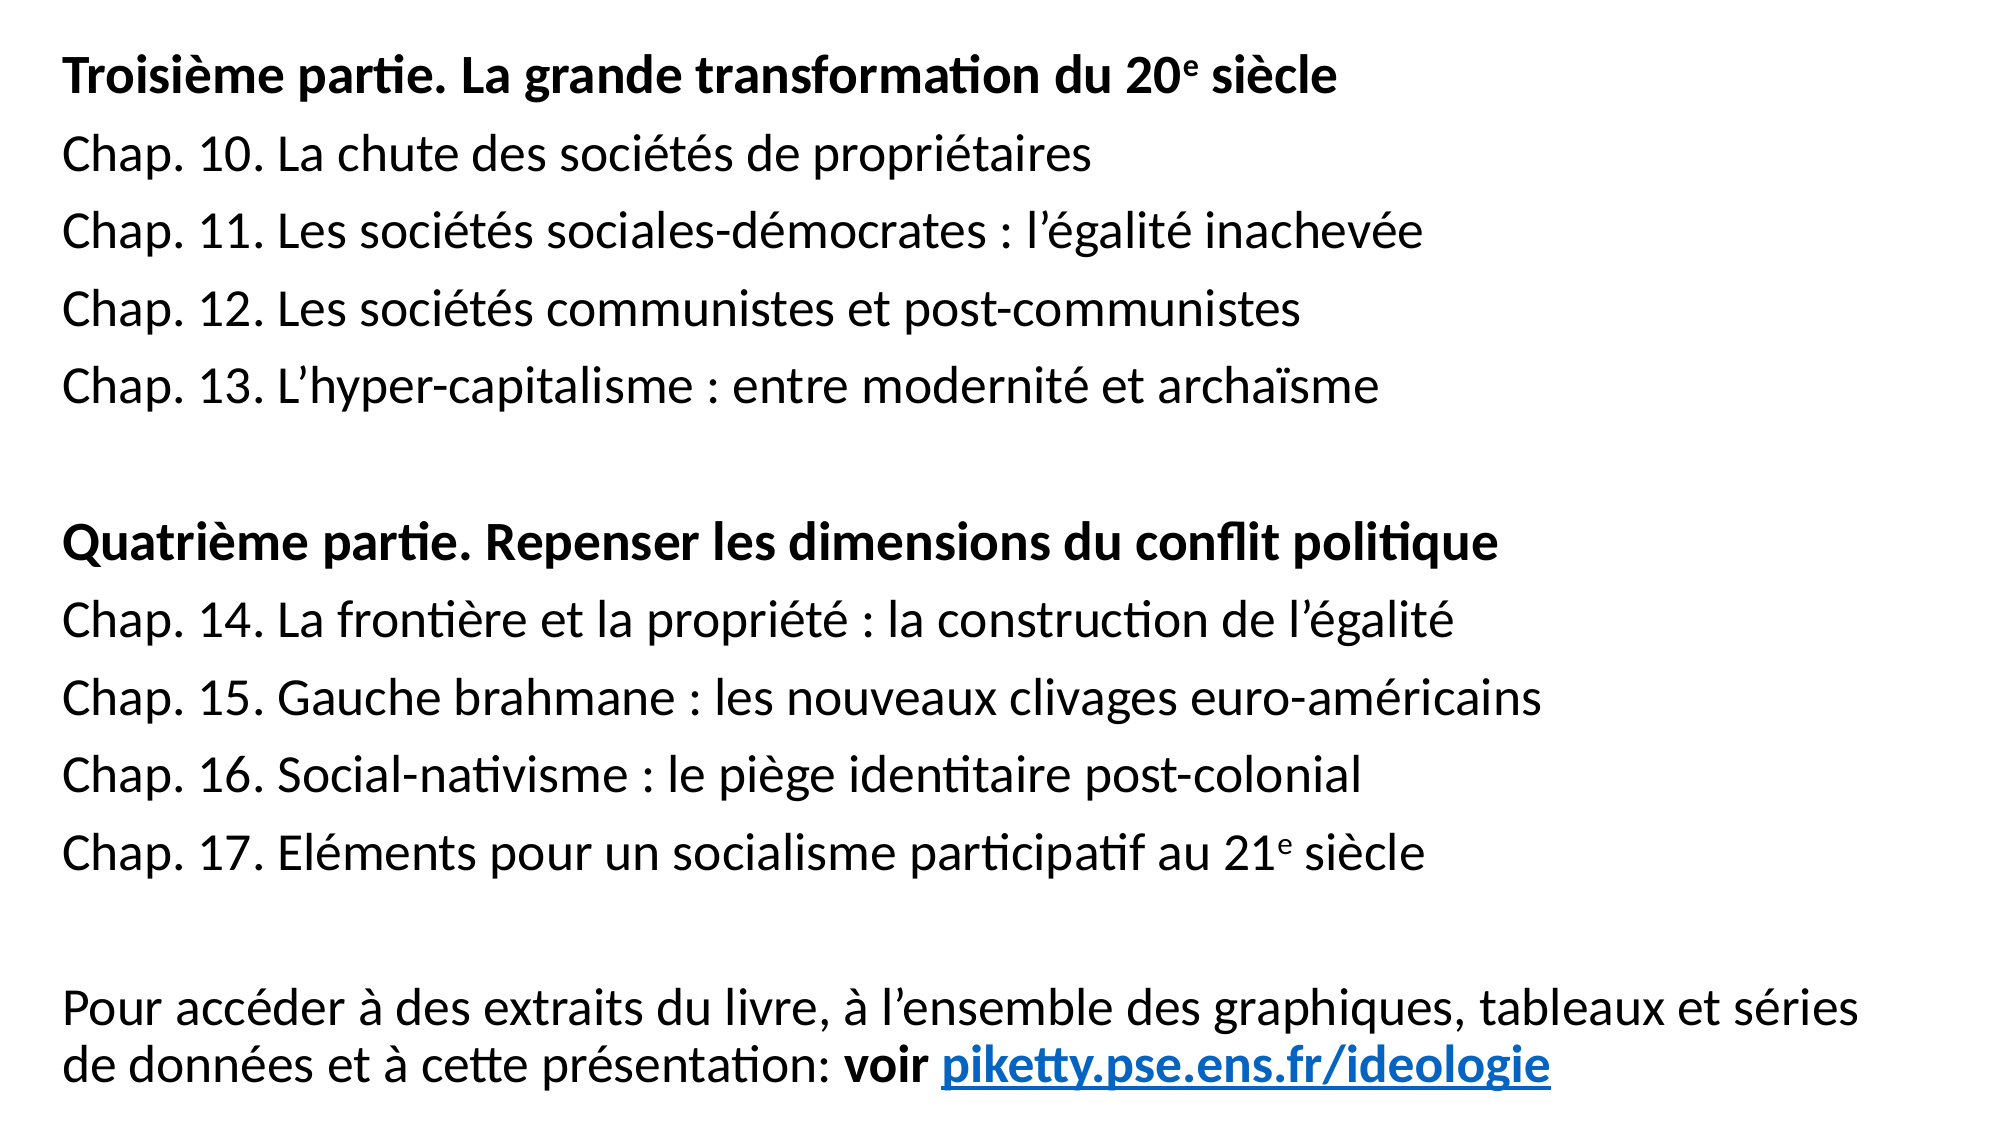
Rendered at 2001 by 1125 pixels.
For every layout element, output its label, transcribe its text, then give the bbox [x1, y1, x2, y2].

list Troisième partie. La grande transformation du 20e siècle Chap. 10. La chute des sociétés de propriétaires Chap. 11. Les sociétés sociales-démocrates : l’égalité inachevée Chap. 12. Les sociétés communistes et post-communistes Chap. 13. L’hyper-capitalisme : entre modernité et archaïsme Quatrième partie. Repenser les dimensions du conflit politique Chap. 14. La frontière et la propriété : la construction de l’égalité Chap. 15. Gauche brahmane : les nouveaux clivages euro-américains Chap. 16. Social-nativisme : le piège identitaire post-colonial Chap. 17. Eléments pour un socialisme participatif au 21e siècle Pour accéder à des extraits du livre, à l’ensemble des graphiques, tableaux et séries de données et à cette présentation: voir piketty.pse.ens.fr/ideologie [47, 37, 1941, 1109]
